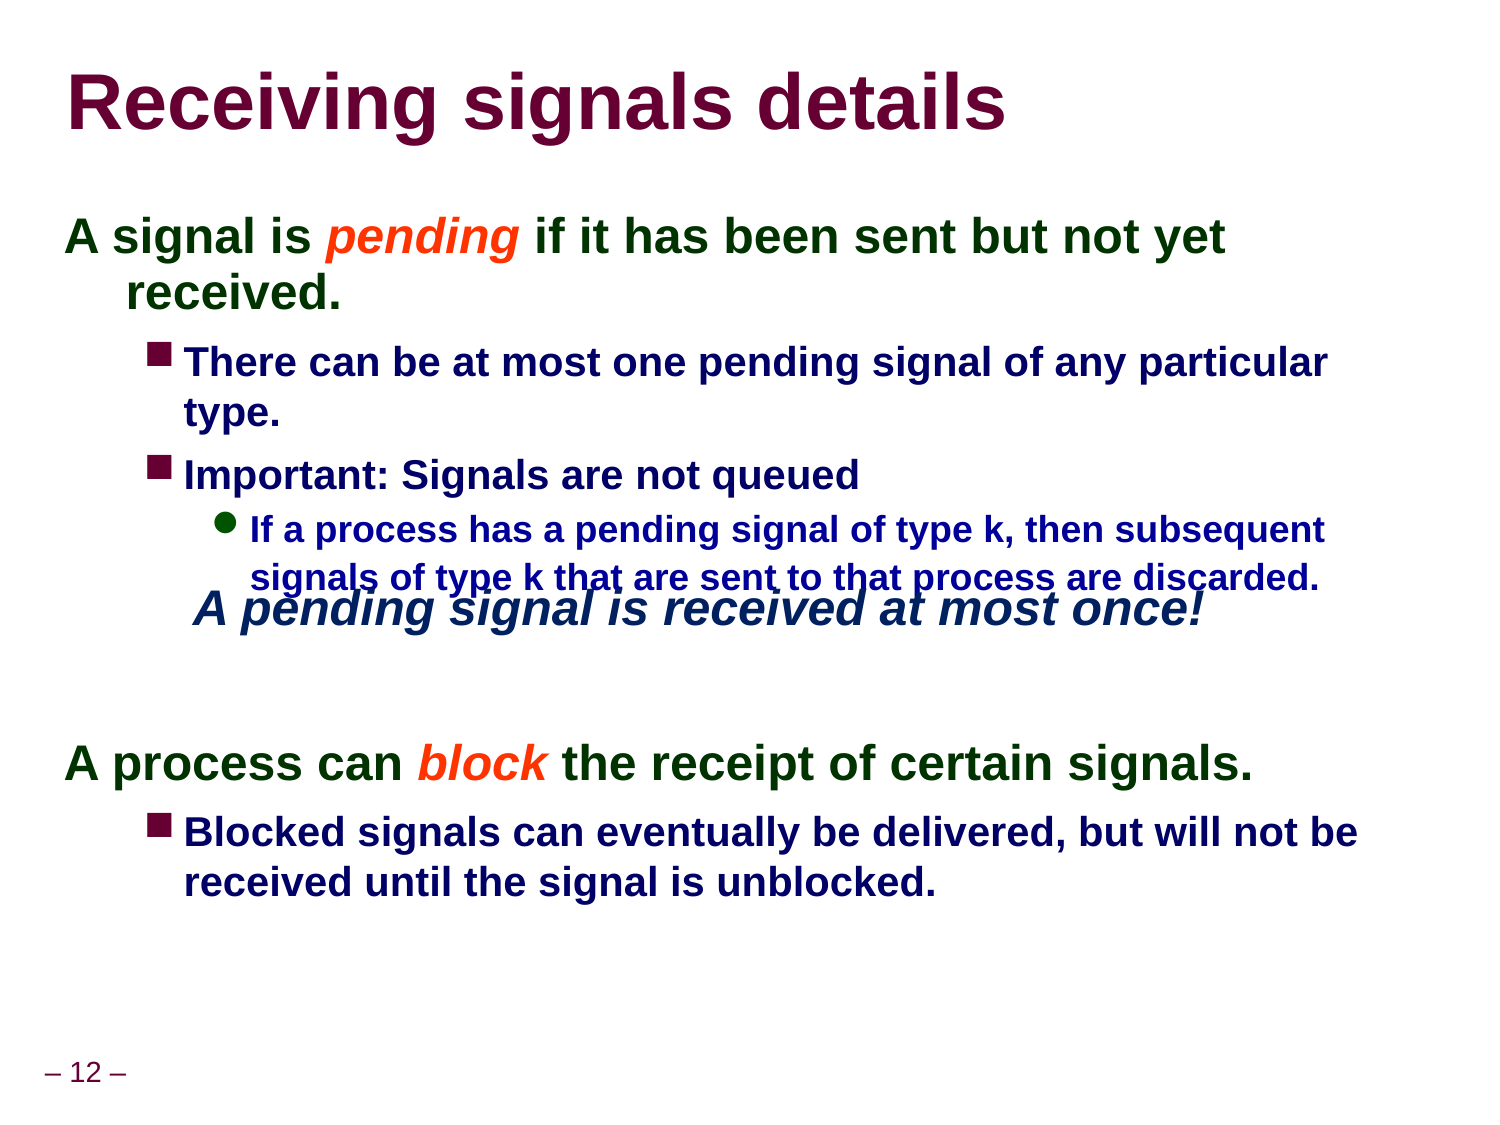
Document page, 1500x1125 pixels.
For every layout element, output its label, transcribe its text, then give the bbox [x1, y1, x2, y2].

text_box Receiving signals details [66, 40, 1497, 169]
text_box A signal is pending if it has been sent but not yet received. There can be at most one pending signal of any particular type. Important: Signals are not queued If a process has a pending signal of type k, then subsequent signals of type k that are sent to that process are discarded. A process can block the receipt of certain signals. Blocked signals can eventually be delivered, but will not be received until the signal is unblocked. [47, 200, 1450, 1058]
text_box A pending signal is received at most once! [178, 574, 1221, 644]
